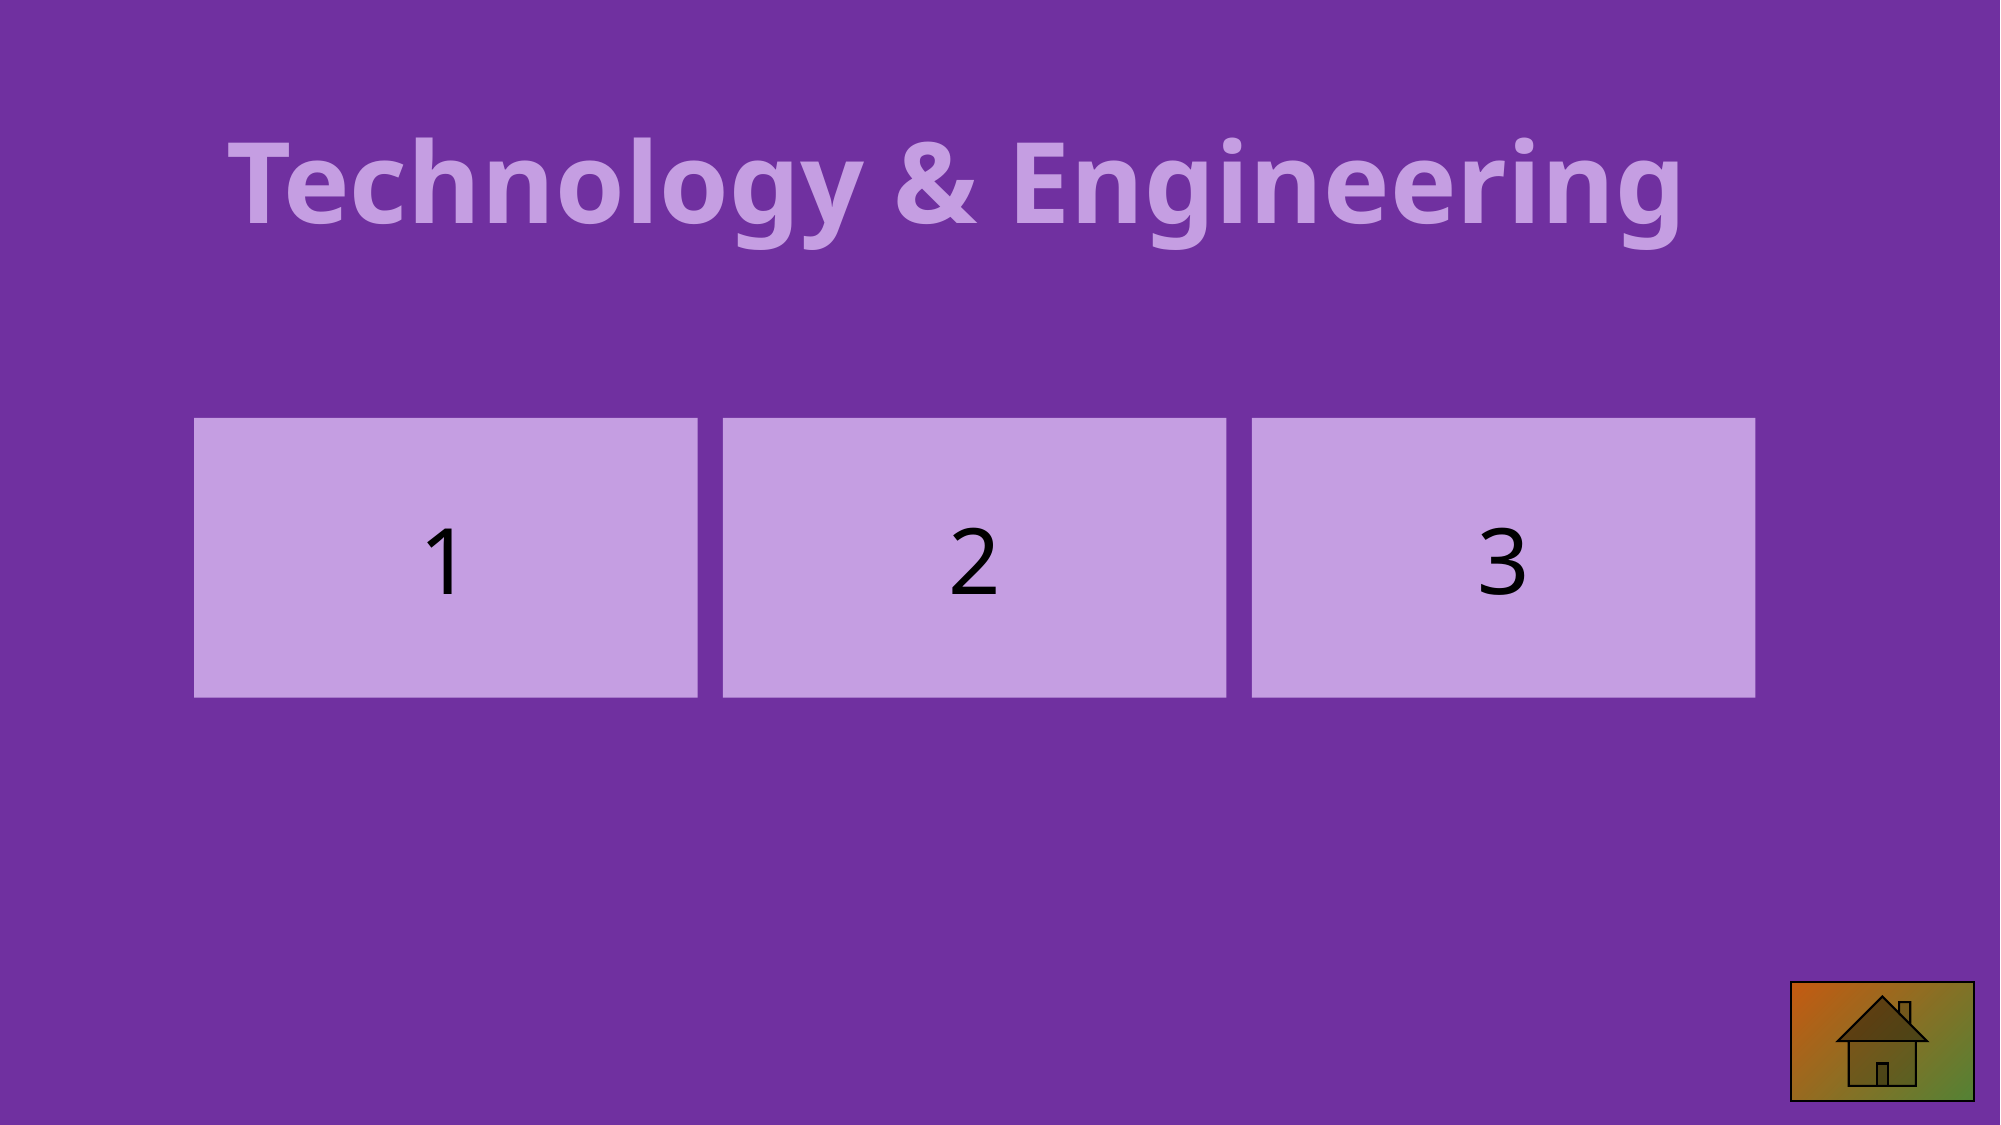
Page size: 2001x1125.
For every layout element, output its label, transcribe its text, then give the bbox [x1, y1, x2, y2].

text_box 1 [193, 417, 699, 699]
text_box [1790, 981, 1975, 1102]
text_box 3 [1251, 417, 1756, 699]
text_box Technology & Engineering [211, 103, 1703, 254]
text_box 2 [722, 417, 1227, 699]
